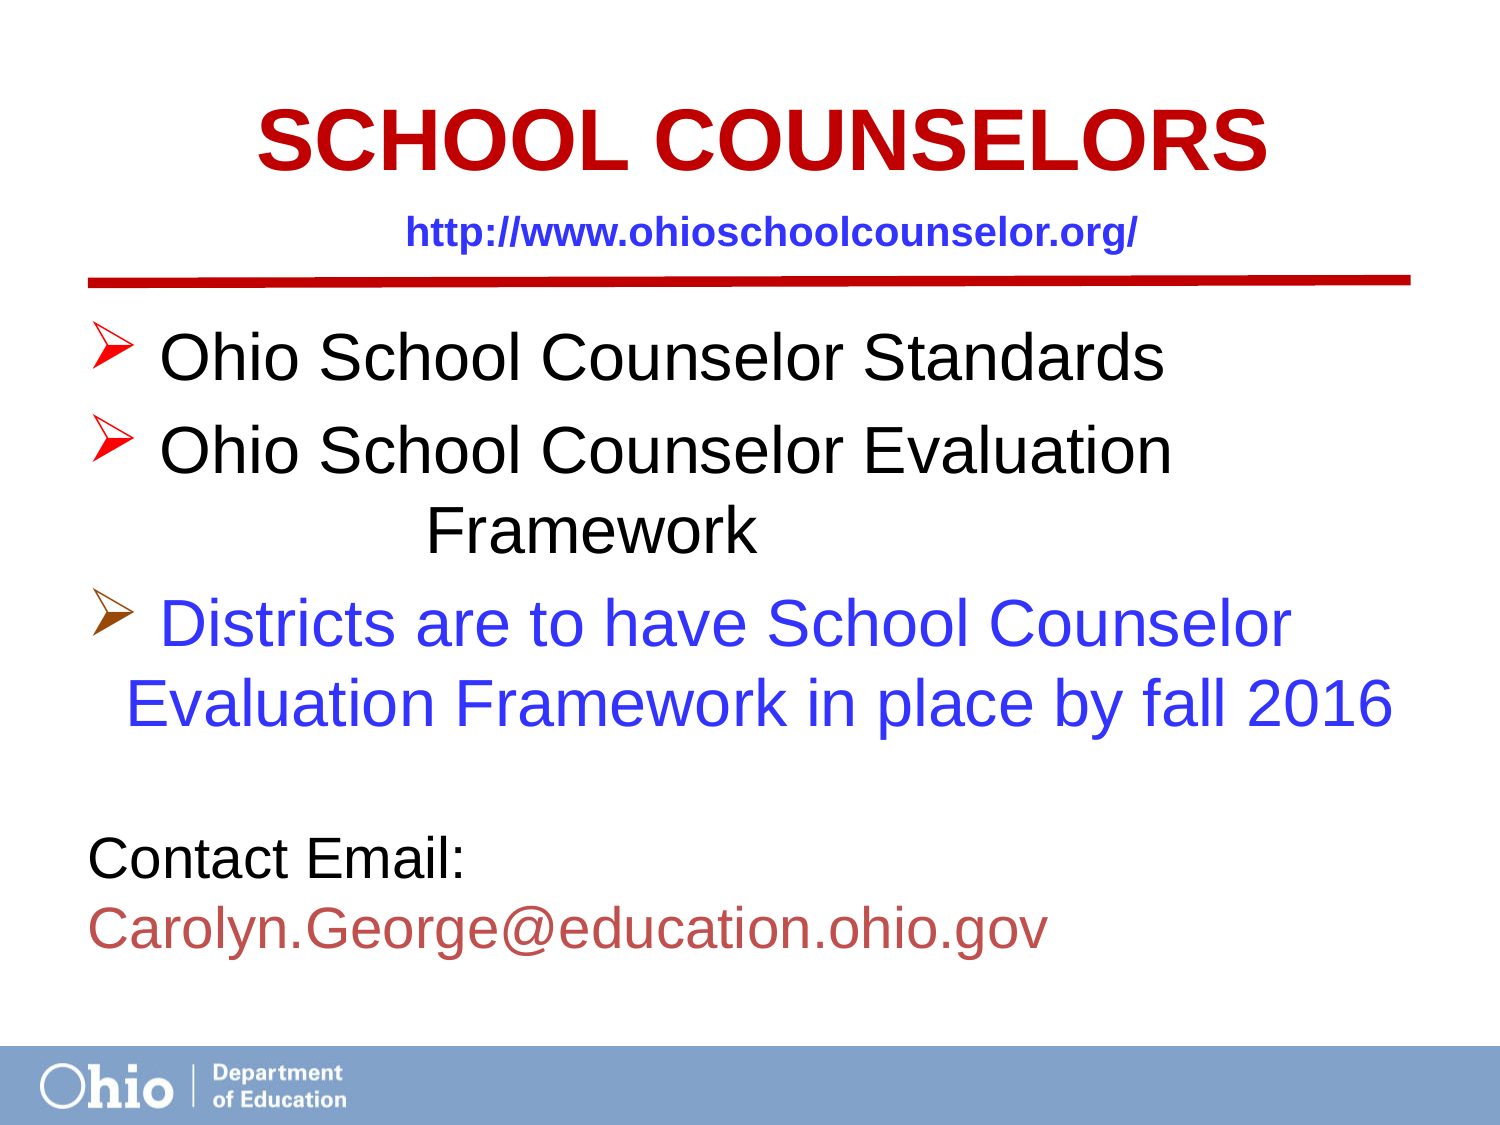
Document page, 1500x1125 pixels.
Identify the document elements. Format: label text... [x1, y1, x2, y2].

list Ohio School Counselor Standards Ohio School Counselor Evaluation Framework Districts are to have School Counselor Evaluation Framework in place by fall 2016 Contact Email: Carolyn.George@education.ohio.gov [87, 280, 1462, 1080]
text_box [87, 279, 1411, 284]
title School Counselors http://www.ohioschoolcounselor.org/ [87, 82, 1440, 260]
picture [0, 1046, 1500, 1125]
